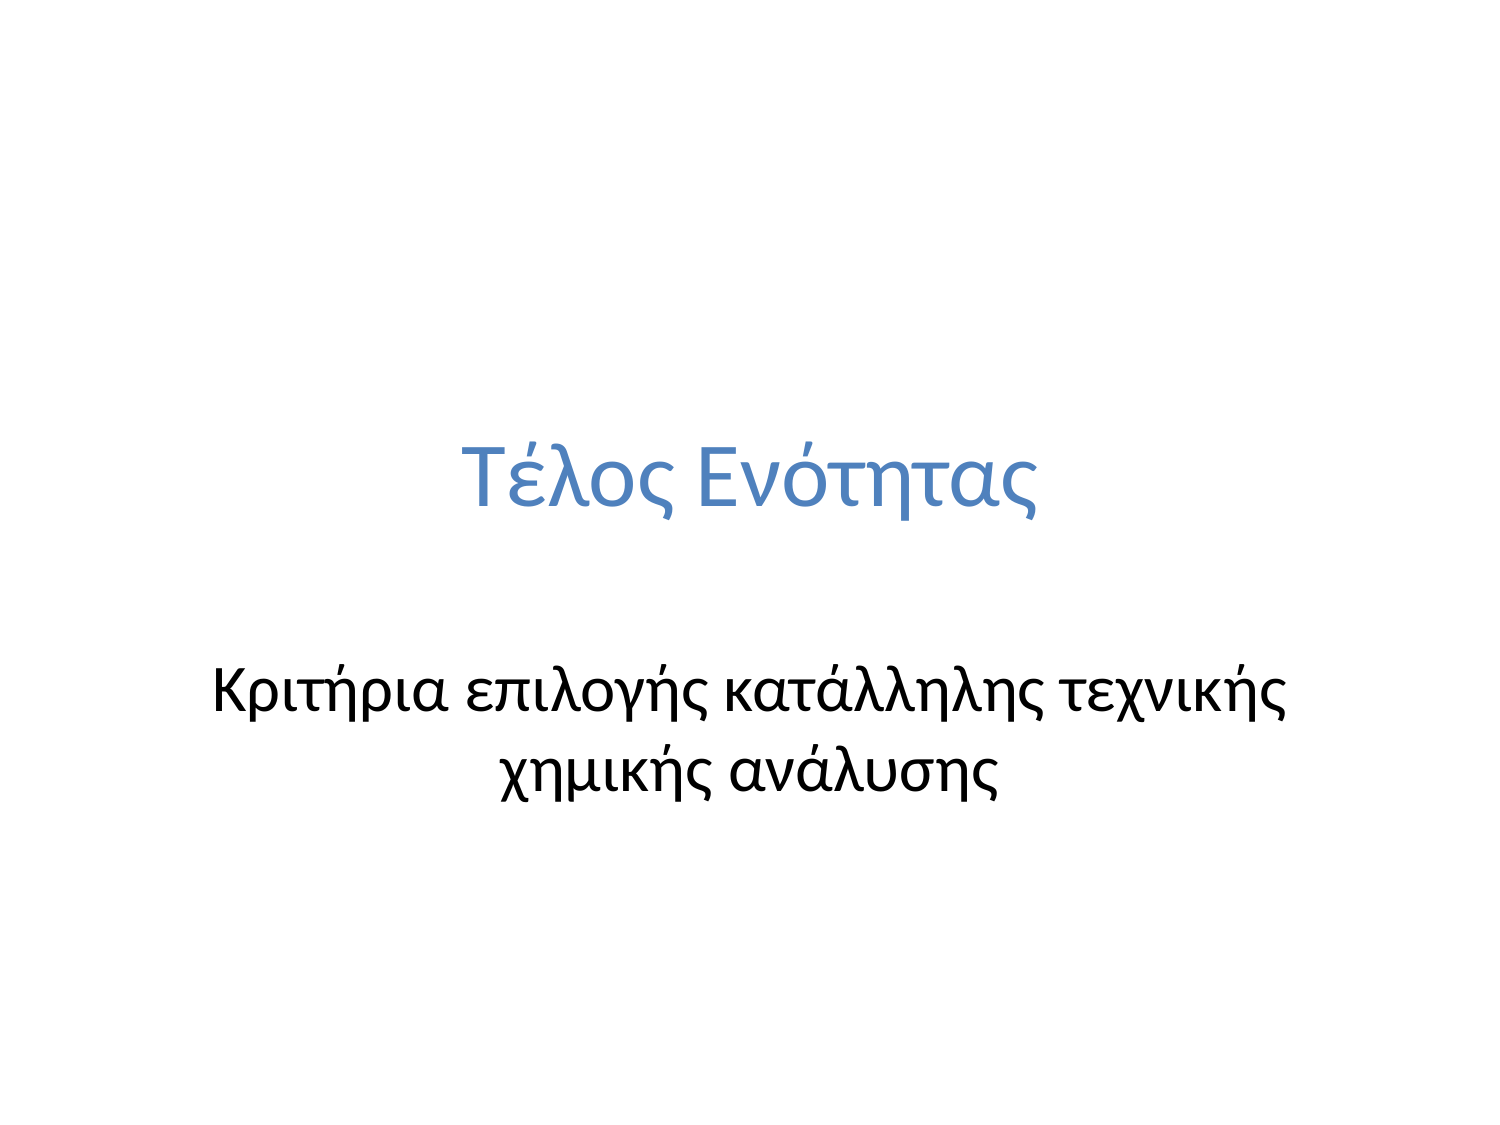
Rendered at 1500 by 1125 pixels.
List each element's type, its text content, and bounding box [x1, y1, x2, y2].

title Τέλος Ενότητας [112, 349, 1388, 591]
subtitle Κριτήρια επιλογής κατάλληλης τεχνικής χημικής ανάλυσης [112, 637, 1388, 925]
